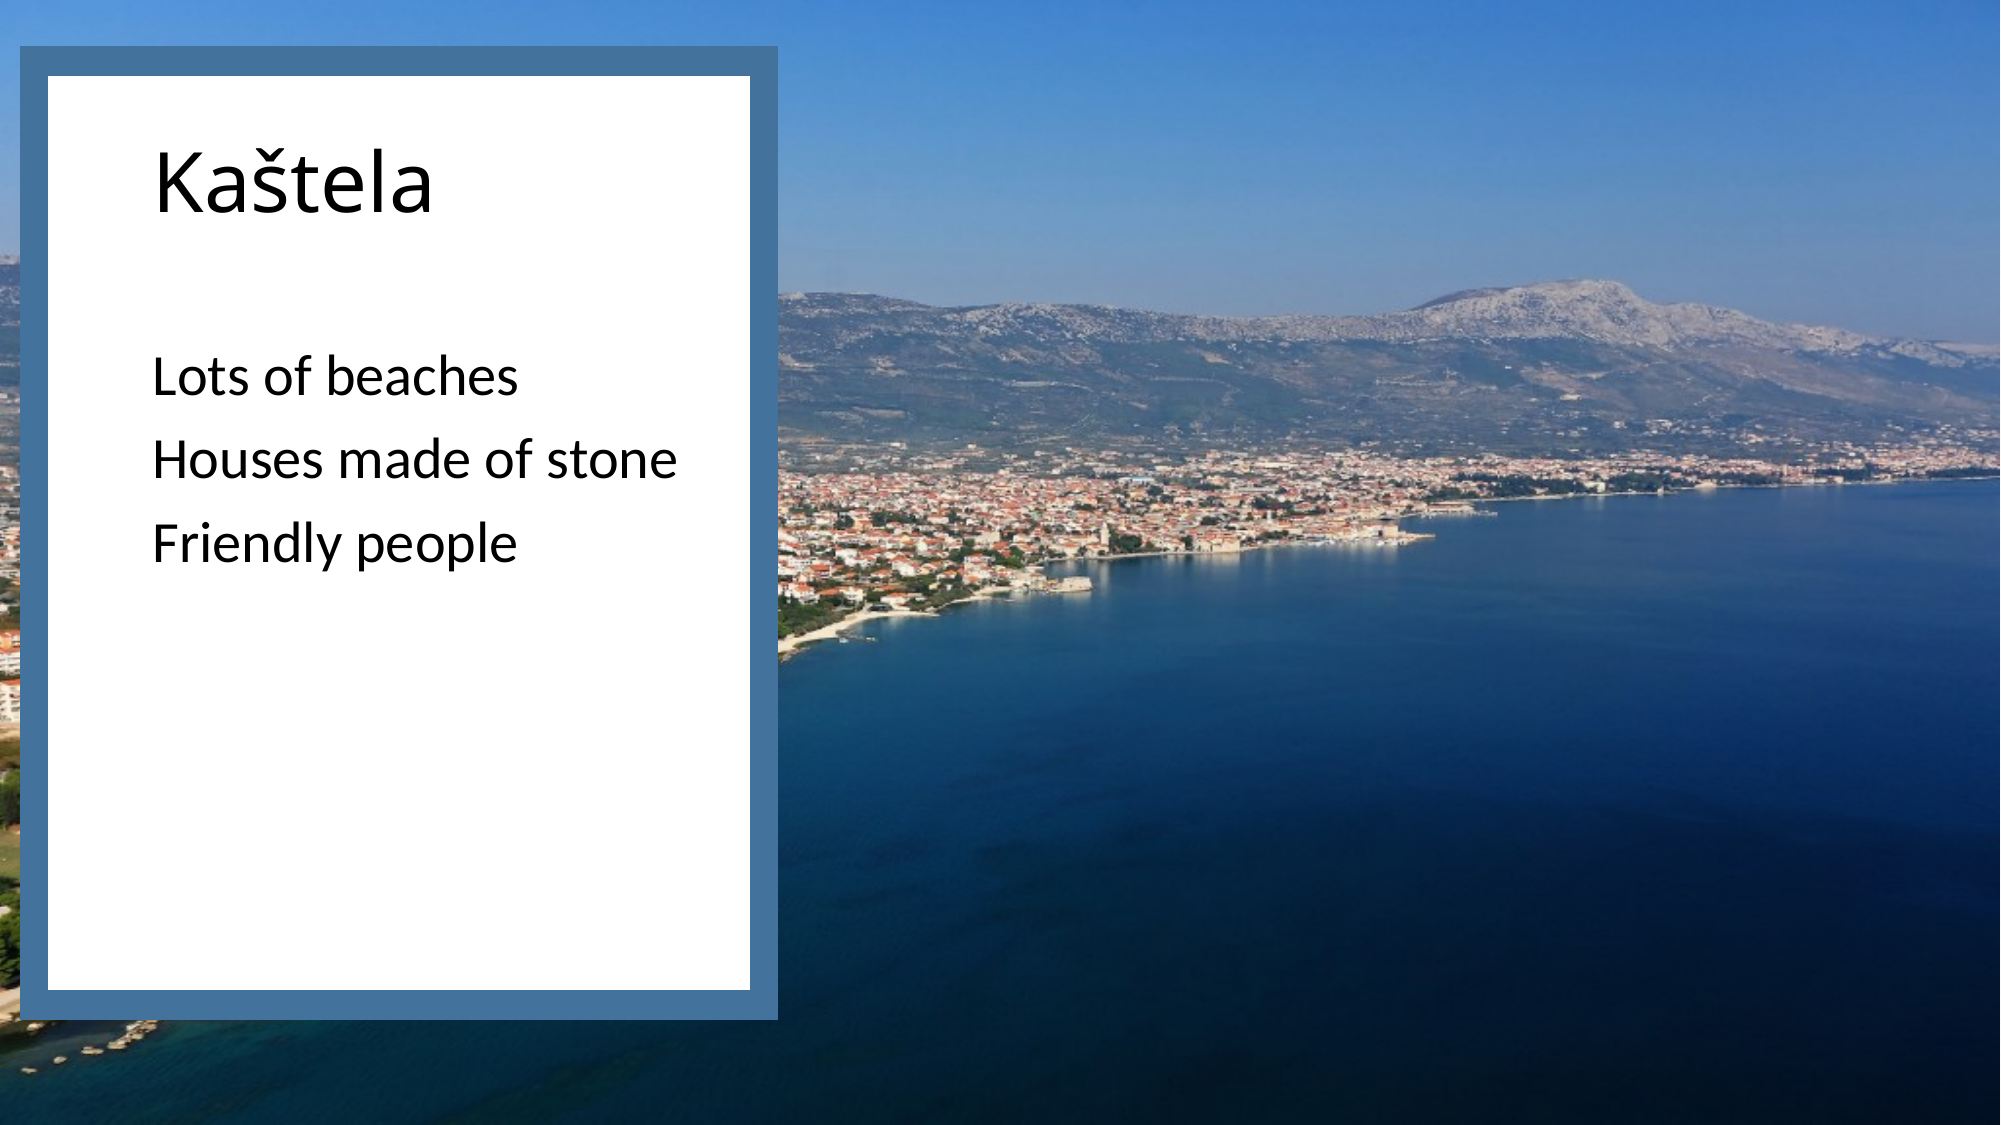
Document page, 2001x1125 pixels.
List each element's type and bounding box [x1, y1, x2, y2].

list [0, 0, 2000, 1125]
